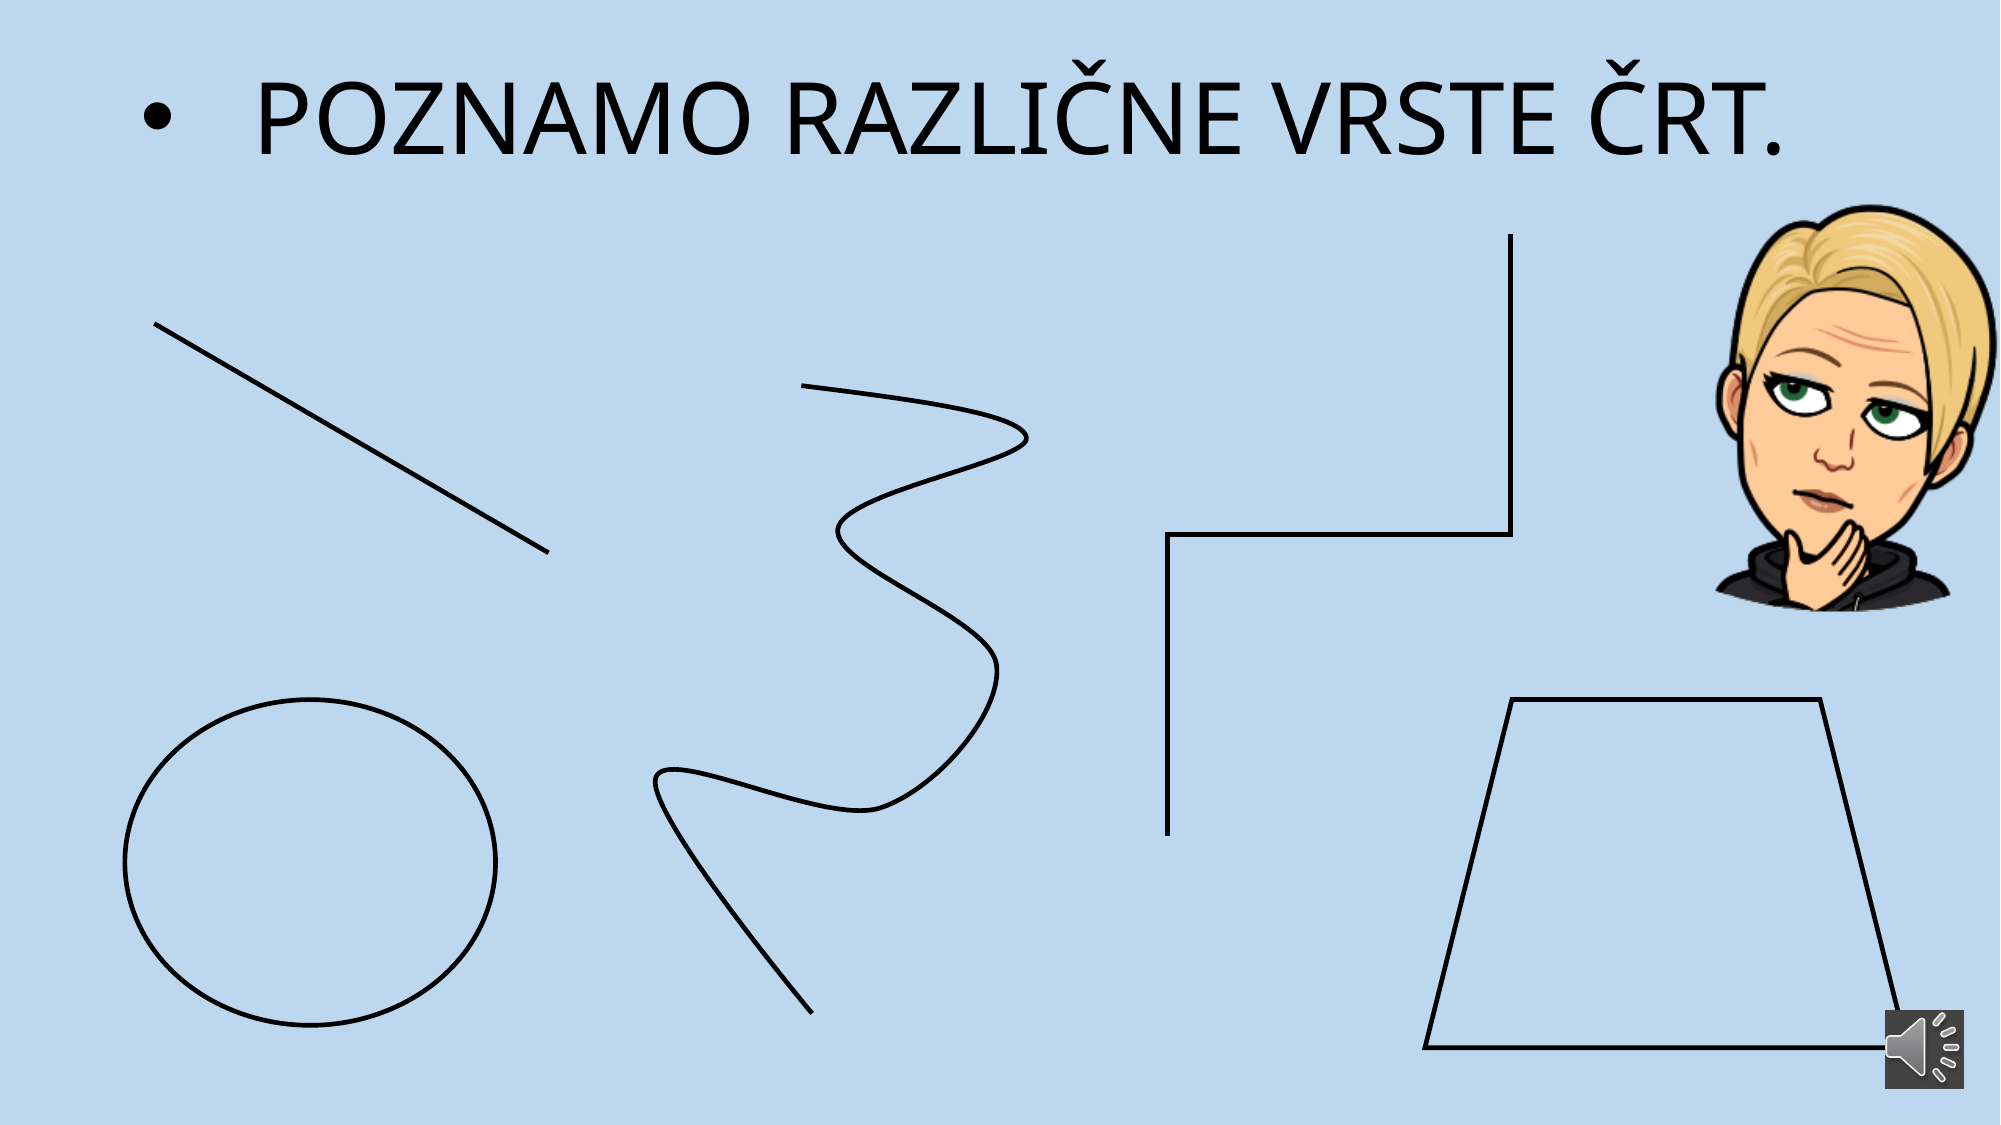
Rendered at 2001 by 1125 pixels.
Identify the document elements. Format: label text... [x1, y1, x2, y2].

text_box [123, 698, 497, 1027]
text_box [654, 384, 1028, 1015]
text_box POZNAMO RAZLIČNE VRSTE ČRT. [125, 47, 1523, 183]
picture [1884, 1009, 1965, 1090]
picture [1523, 0, 2000, 618]
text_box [154, 323, 549, 553]
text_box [1038, 363, 1641, 706]
text_box [1423, 698, 1899, 1049]
